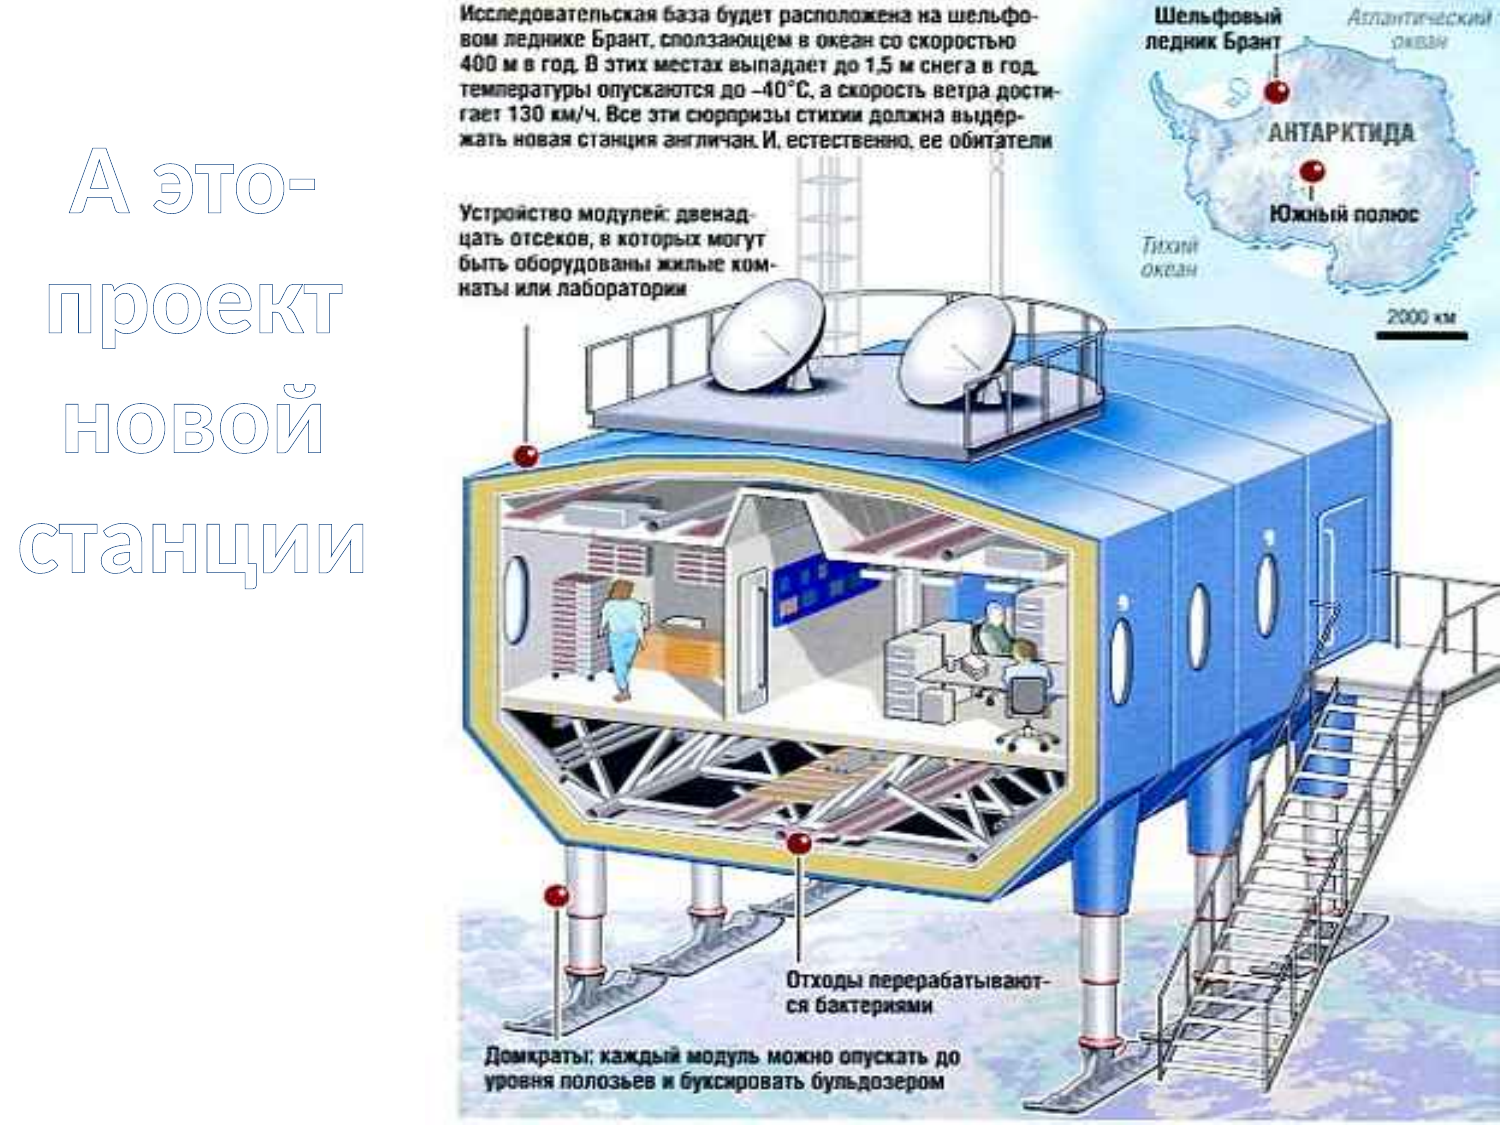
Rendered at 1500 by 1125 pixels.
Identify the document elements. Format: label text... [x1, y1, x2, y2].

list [424, 0, 1500, 1125]
text_box А это- проект новой станции [0, 105, 387, 601]
